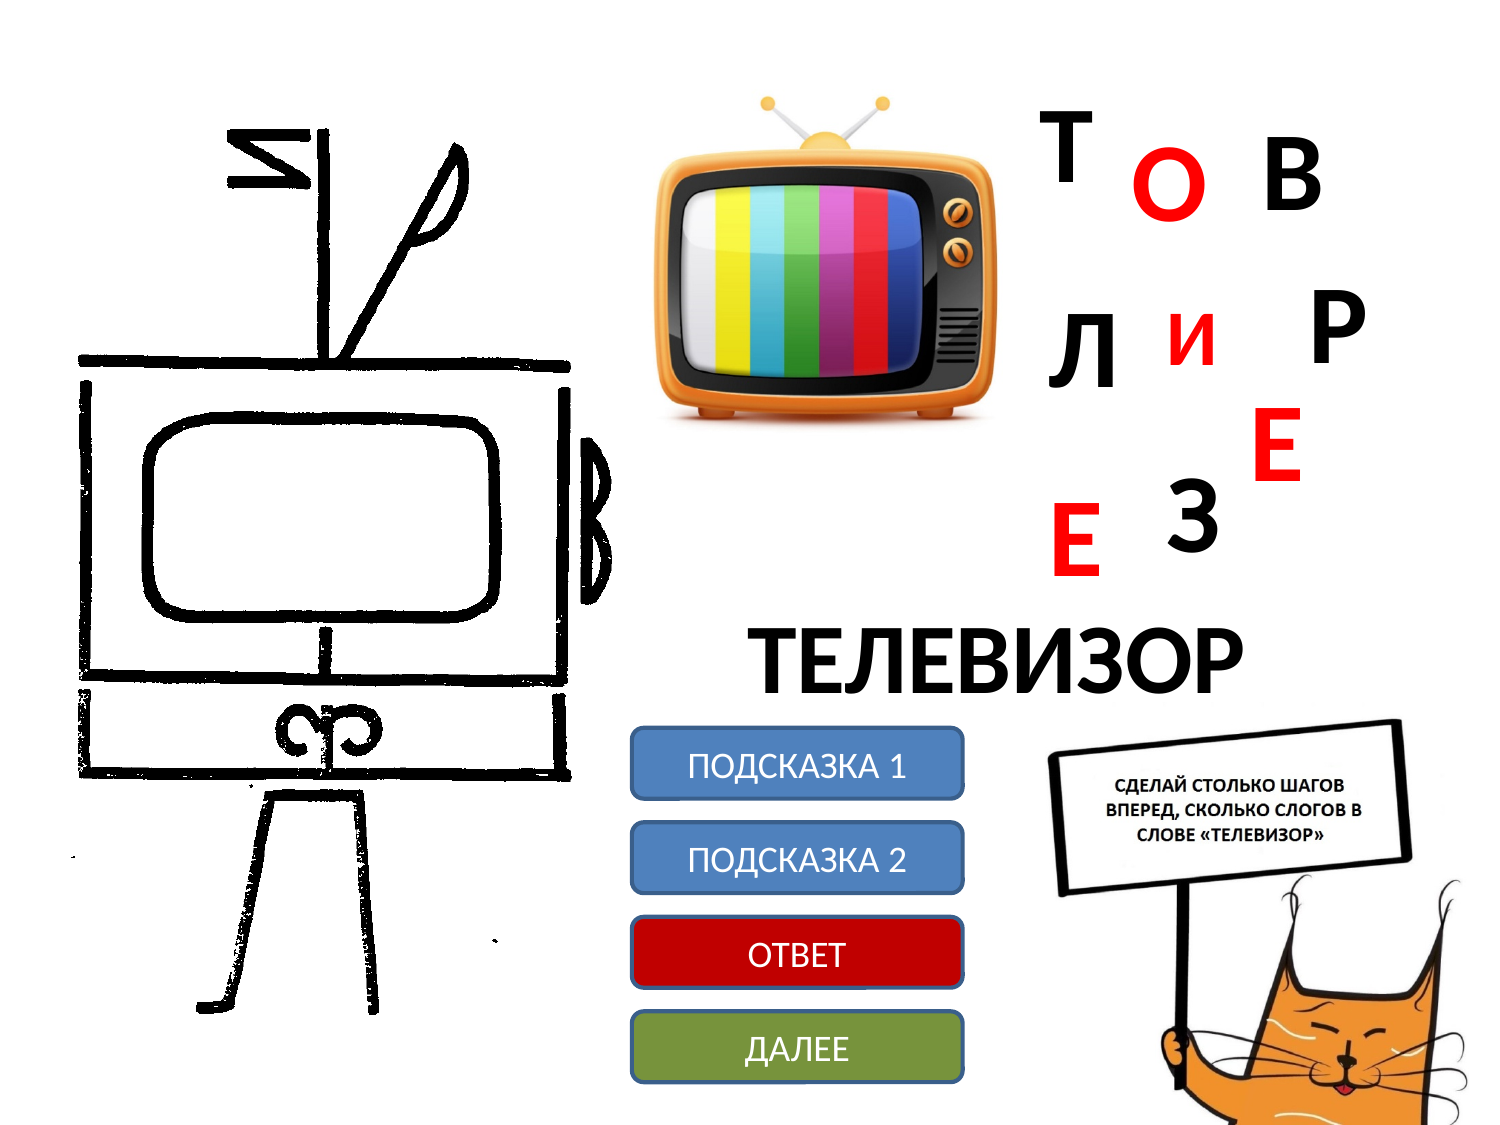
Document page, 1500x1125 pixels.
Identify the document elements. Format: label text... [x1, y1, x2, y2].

text_box ОТВЕТ [637, 914, 965, 990]
text_box ДАЛЕЕ [629, 1009, 965, 1085]
text_box ПОДСКАЗКА 1 [637, 725, 965, 801]
text_box О [1116, 101, 1199, 249]
text_box В [1246, 89, 1317, 237]
text_box Р [1293, 243, 1376, 390]
text_box Е [1234, 361, 1317, 509]
text_box З [1151, 432, 1235, 579]
picture [29, 66, 1005, 1036]
picture [1045, 701, 1469, 1125]
text_box ТЕЛЕВИЗОР [732, 586, 1500, 721]
text_box Е [1033, 456, 1117, 586]
text_box Л [1033, 267, 1117, 414]
text_box ПОДСКАЗКА 2 [637, 820, 965, 896]
list Т [1009, 66, 1117, 213]
text_box И [1151, 278, 1247, 426]
